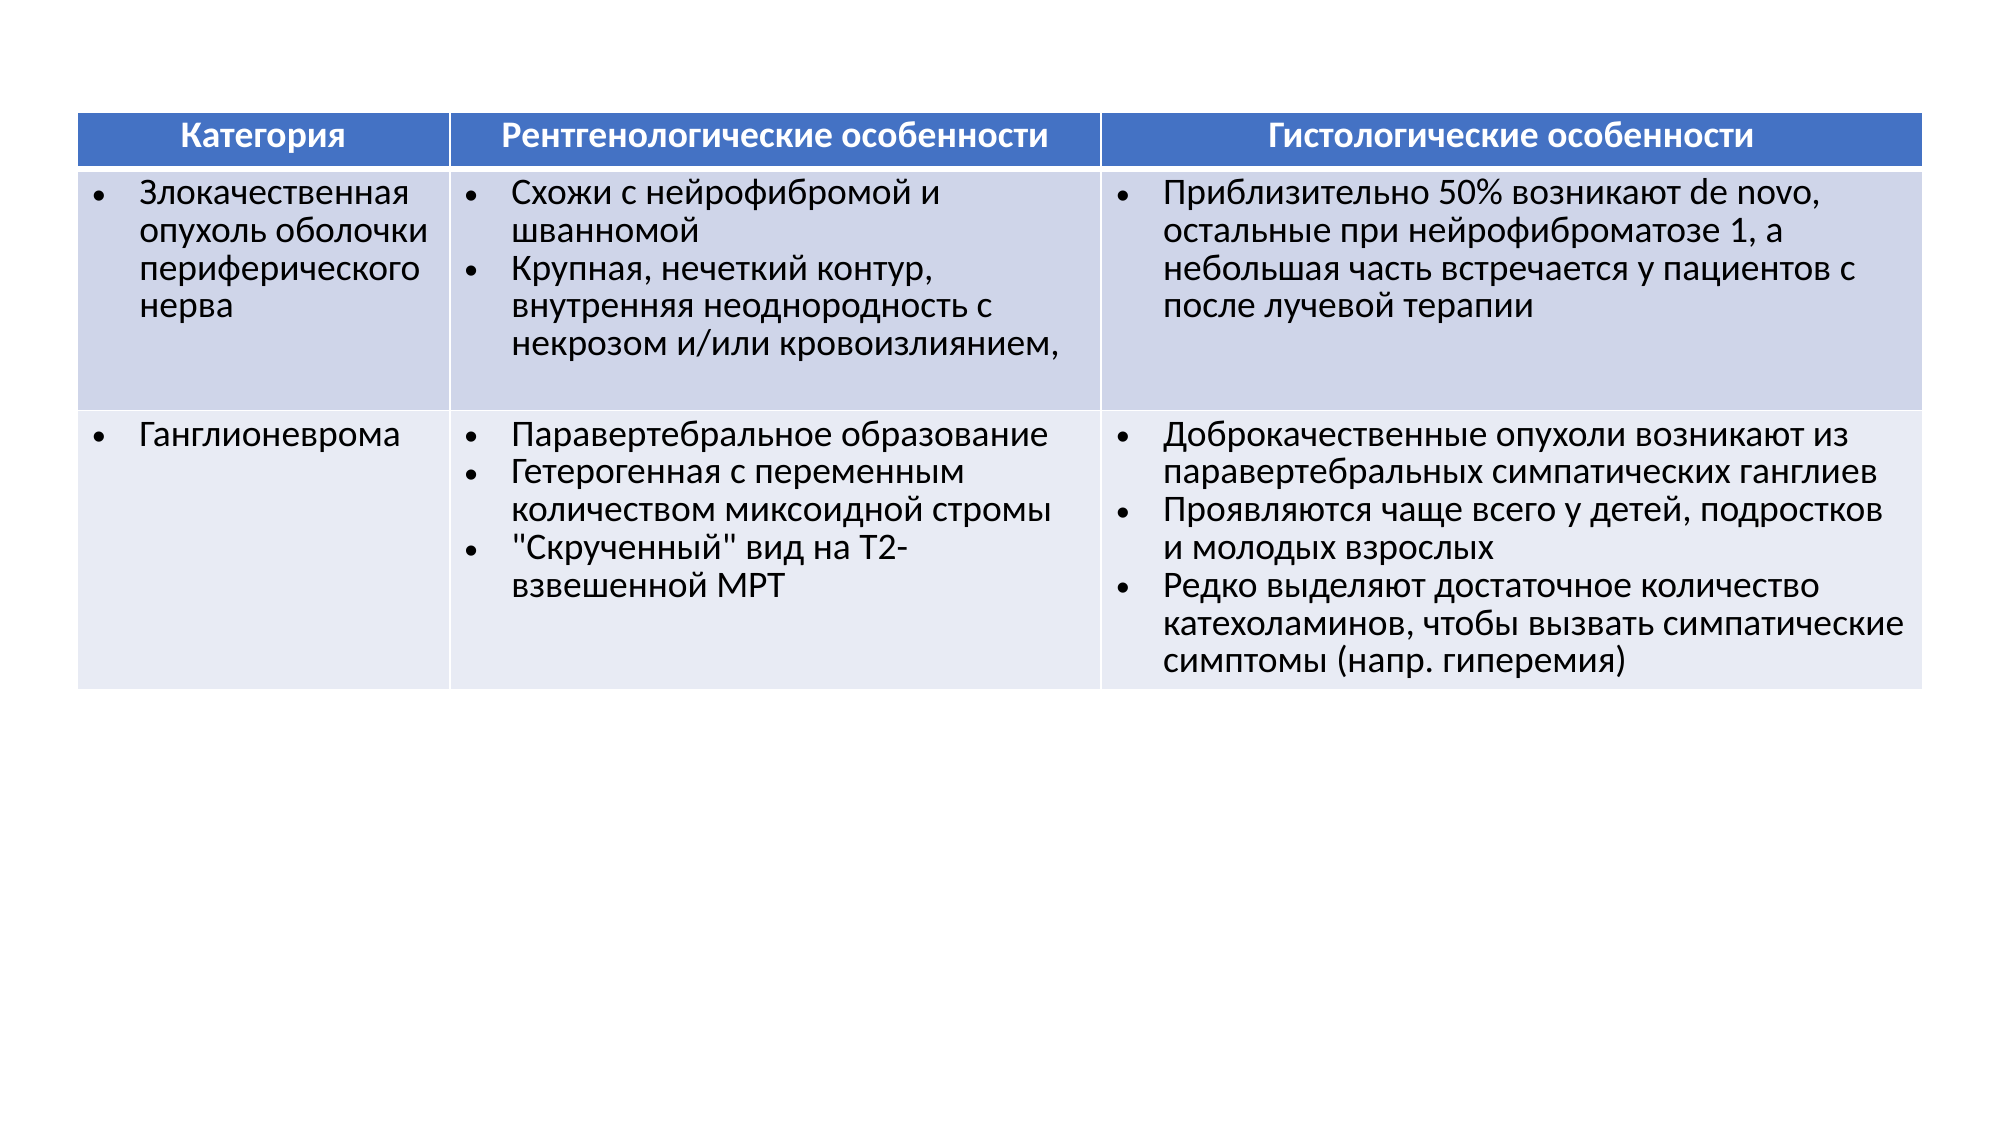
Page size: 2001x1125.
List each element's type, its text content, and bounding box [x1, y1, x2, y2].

table_cell Приблизительно 50% возникают de novo, остальные при нейрофиброматозе 1, а небольшая часть встречается у пациентов с после лучевой терапии [1102, 172, 1922, 410]
table_cell Ганглионеврома [78, 411, 449, 689]
table_header Гистологические особенности [1102, 113, 1922, 166]
table_header Категория [78, 113, 449, 166]
table_cell Паравертебральное образование Гетерогенная с переменным количеством миксоидной стромы "Скрученный" вид на Т2-взвешенной МРТ [451, 411, 1100, 689]
table_cell Схожи с нейрофибромой и шванномой Крупная, нечеткий контур, внутренняя неоднородность с некрозом и/или кровоизлиянием, [451, 172, 1100, 410]
table_cell Доброкачественные опухоли возникают из паравертебральных симпатических ганглиев Проявляются чаще всего у детей, подростков и молодых взрослых Редко выделяют достаточное количество катехоламинов, чтобы вызвать симпатические симптомы (напр. гиперемия) [1102, 411, 1922, 689]
table_header Рентгенологические особенности [451, 113, 1100, 166]
table_cell Злокачественная опухоль оболочки периферического нерва [78, 172, 449, 410]
